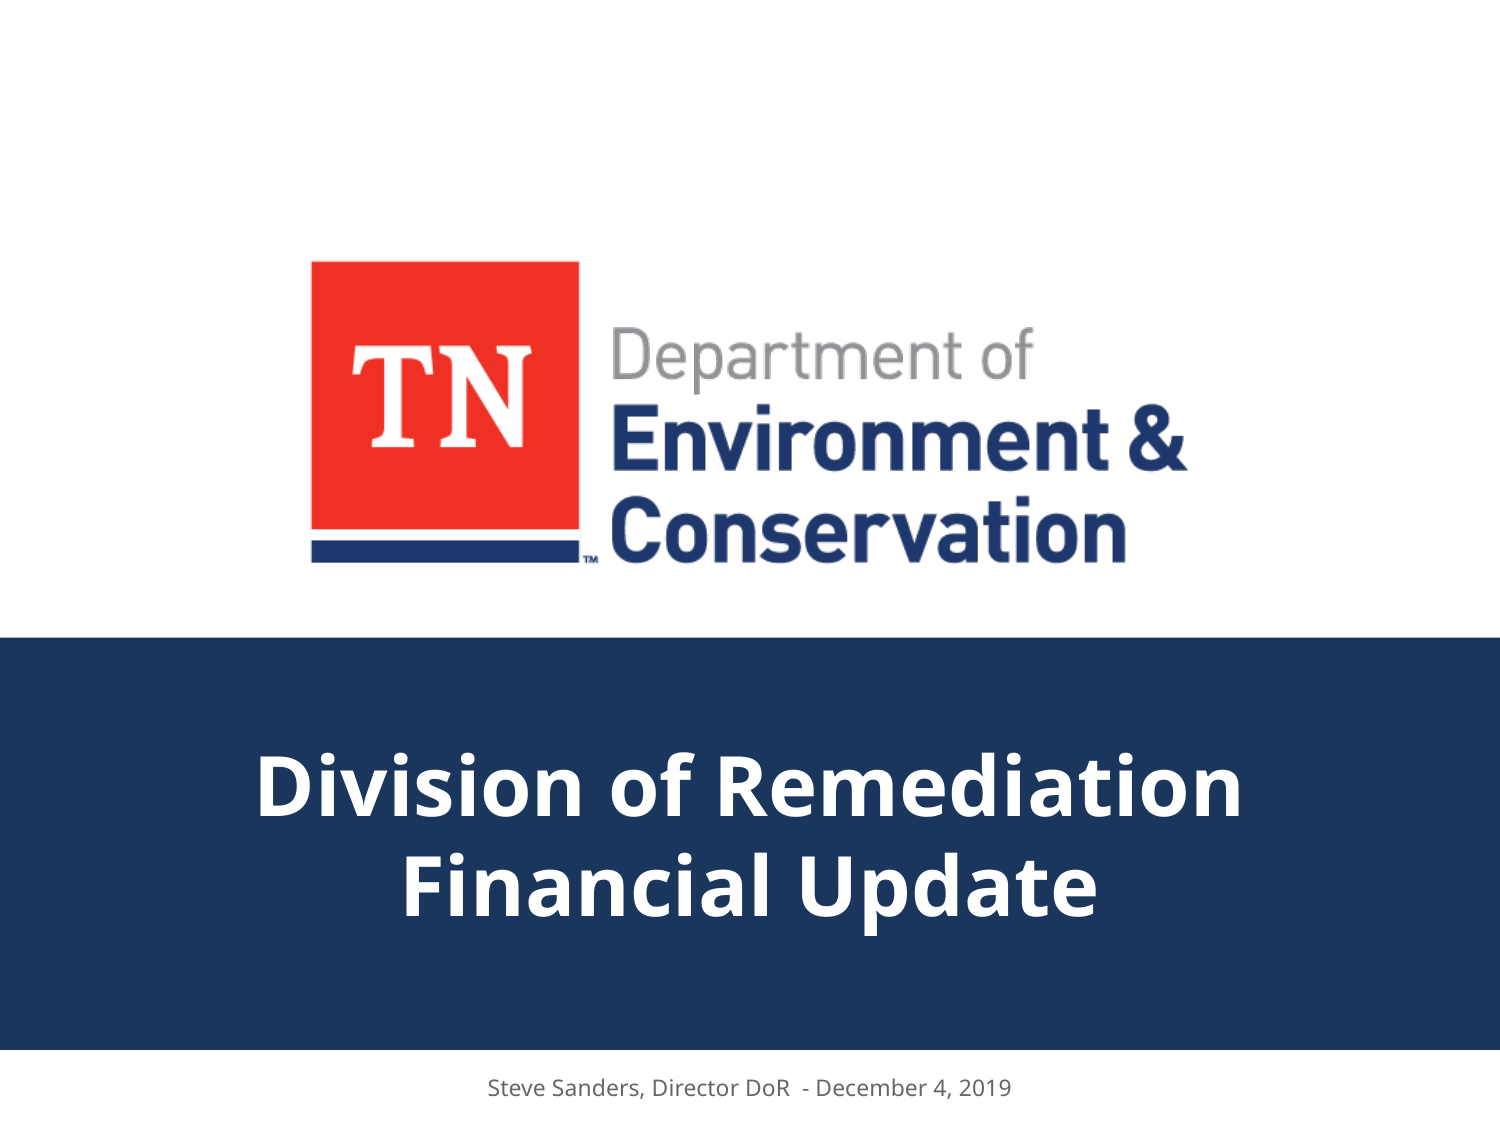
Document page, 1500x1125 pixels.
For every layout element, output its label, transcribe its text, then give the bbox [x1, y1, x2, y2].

title Division of Remediation Financial Update [24, 716, 1475, 950]
picture [262, 187, 1238, 638]
list Steve Sanders, Director DoR - December 4, 2019 [0, 1050, 1500, 1125]
